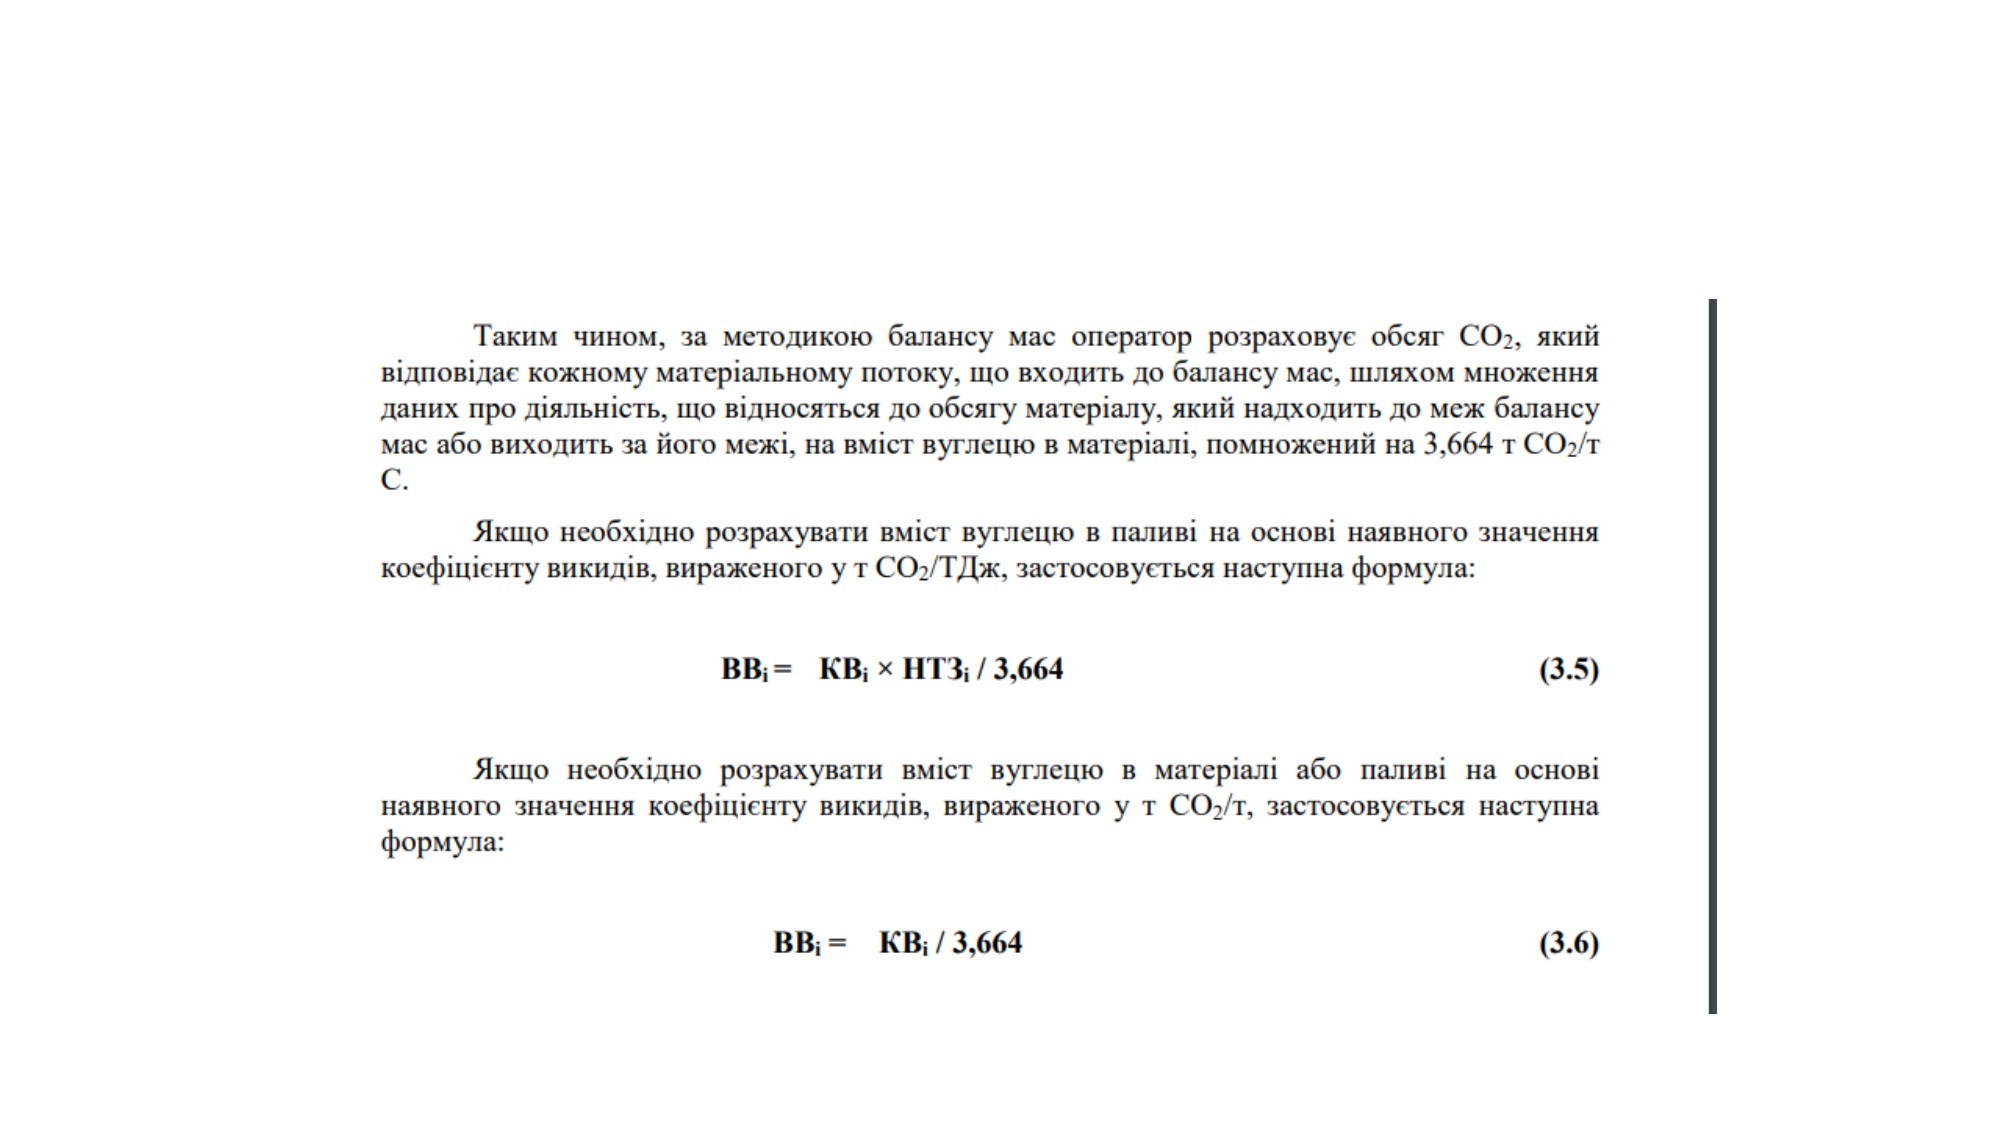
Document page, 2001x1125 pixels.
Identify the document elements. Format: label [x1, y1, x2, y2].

list [283, 299, 1717, 1014]
